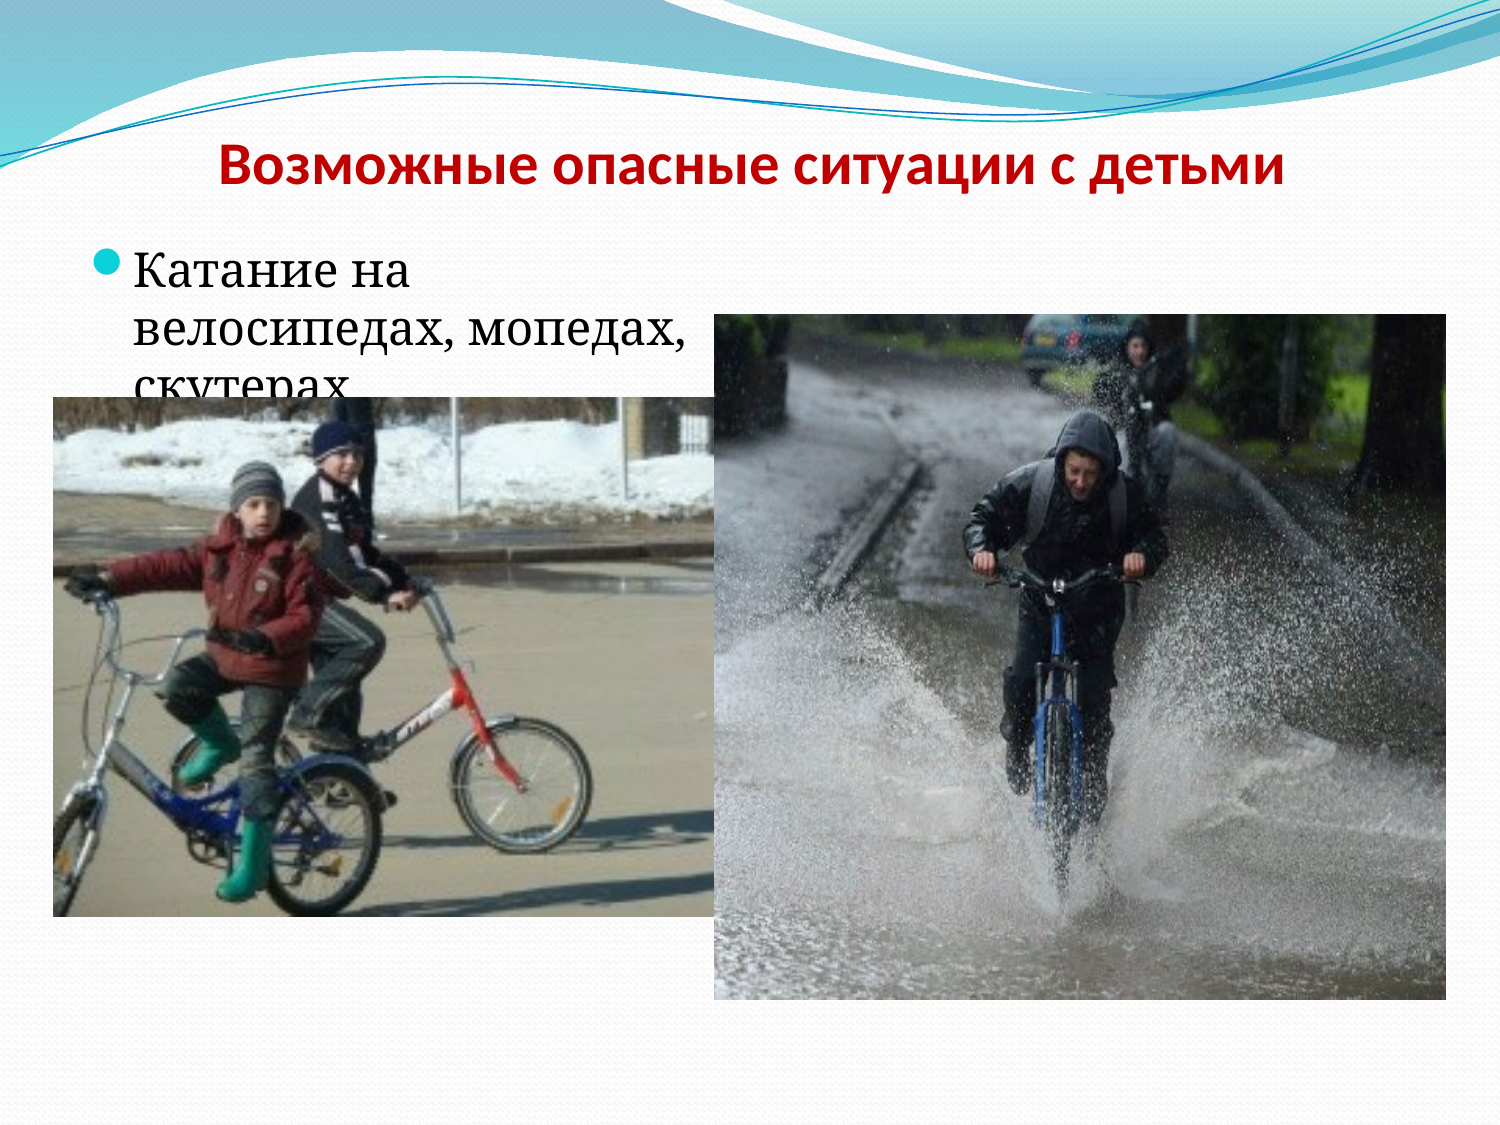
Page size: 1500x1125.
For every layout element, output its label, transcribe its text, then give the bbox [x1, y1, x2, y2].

picture [52, 396, 709, 918]
picture [714, 314, 1447, 1000]
list Катание на велосипедах, мопедах, скутерах [75, 231, 738, 396]
title Возможные опасные ситуации с детьми [218, 115, 1425, 197]
